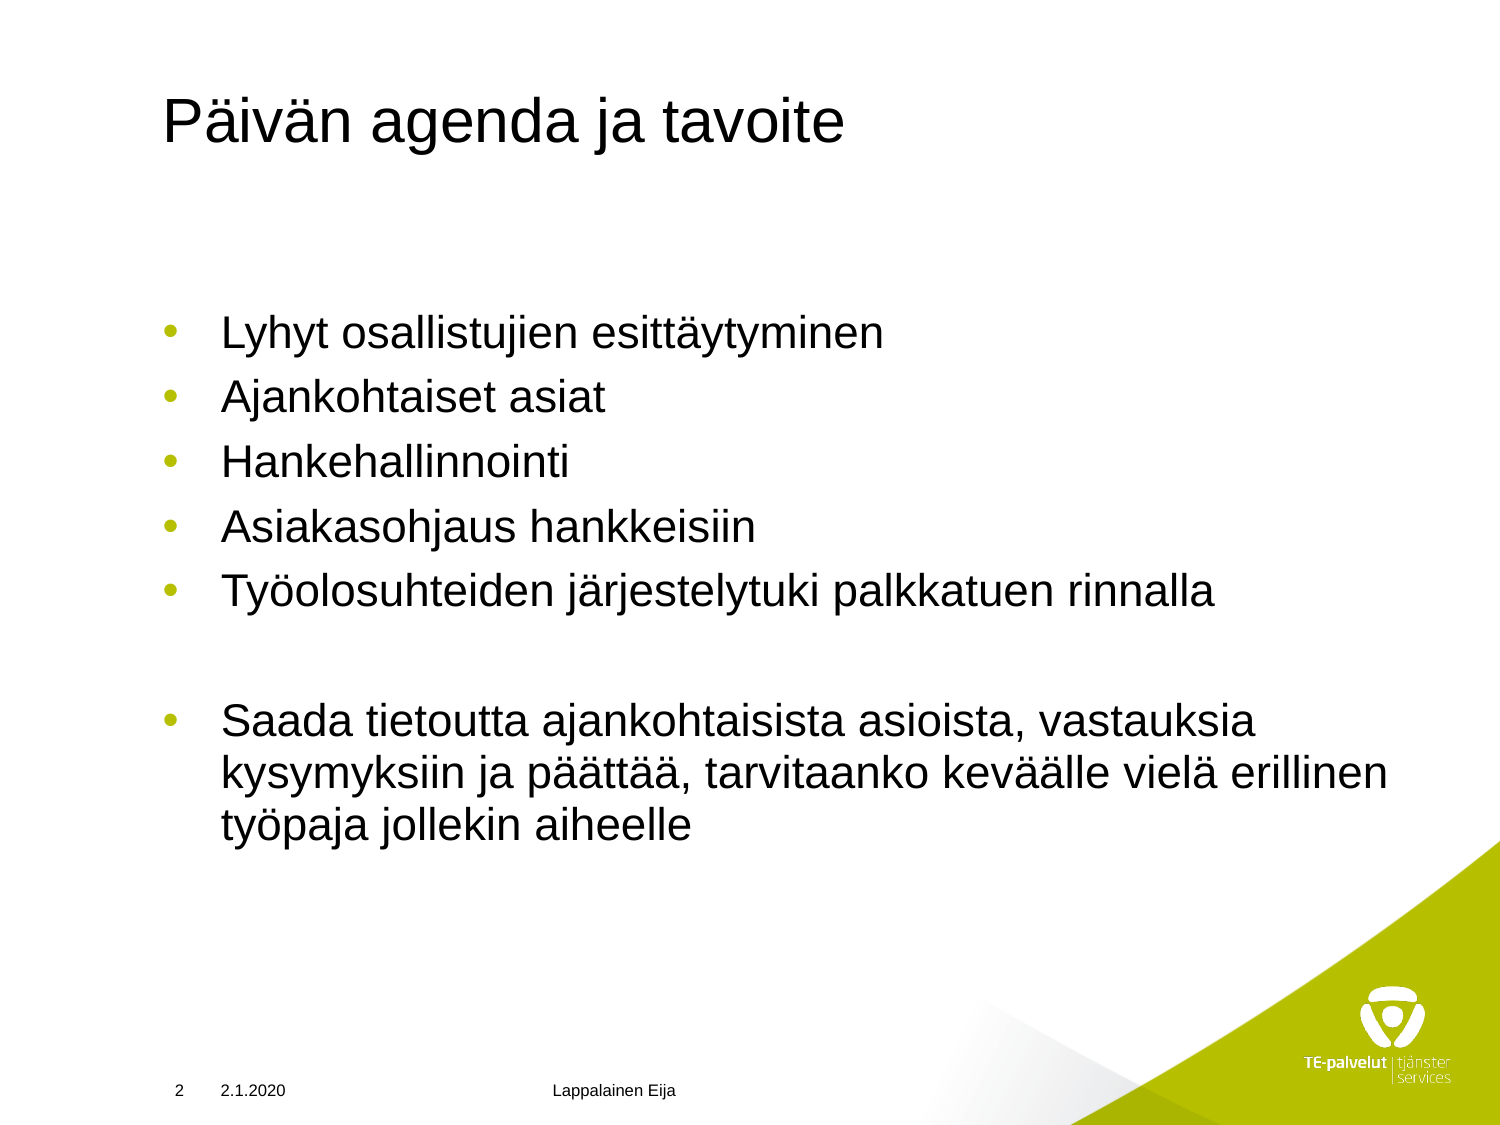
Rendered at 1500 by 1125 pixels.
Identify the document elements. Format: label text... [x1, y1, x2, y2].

footer Lappalainen Eija [322, 1073, 907, 1106]
list Lyhyt osallistujien esittäytyminen Ajankohtaiset asiat Hankehallinnointi Asiakasohjaus hankkeisiin Työolosuhteiden järjestelytuki palkkatuen rinnalla Saada tietoutta ajankohtaisista asioista, vastauksia kysymyksiin ja päättää, tarvitaanko keväälle vielä erillinen työpaja jollekin aiheelle [147, 298, 1447, 1005]
title Päivän agenda ja tavoite [147, 84, 1447, 268]
slide_number 2 [123, 1073, 184, 1106]
picture [708, 787, 1500, 1125]
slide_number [184, 1073, 322, 1106]
